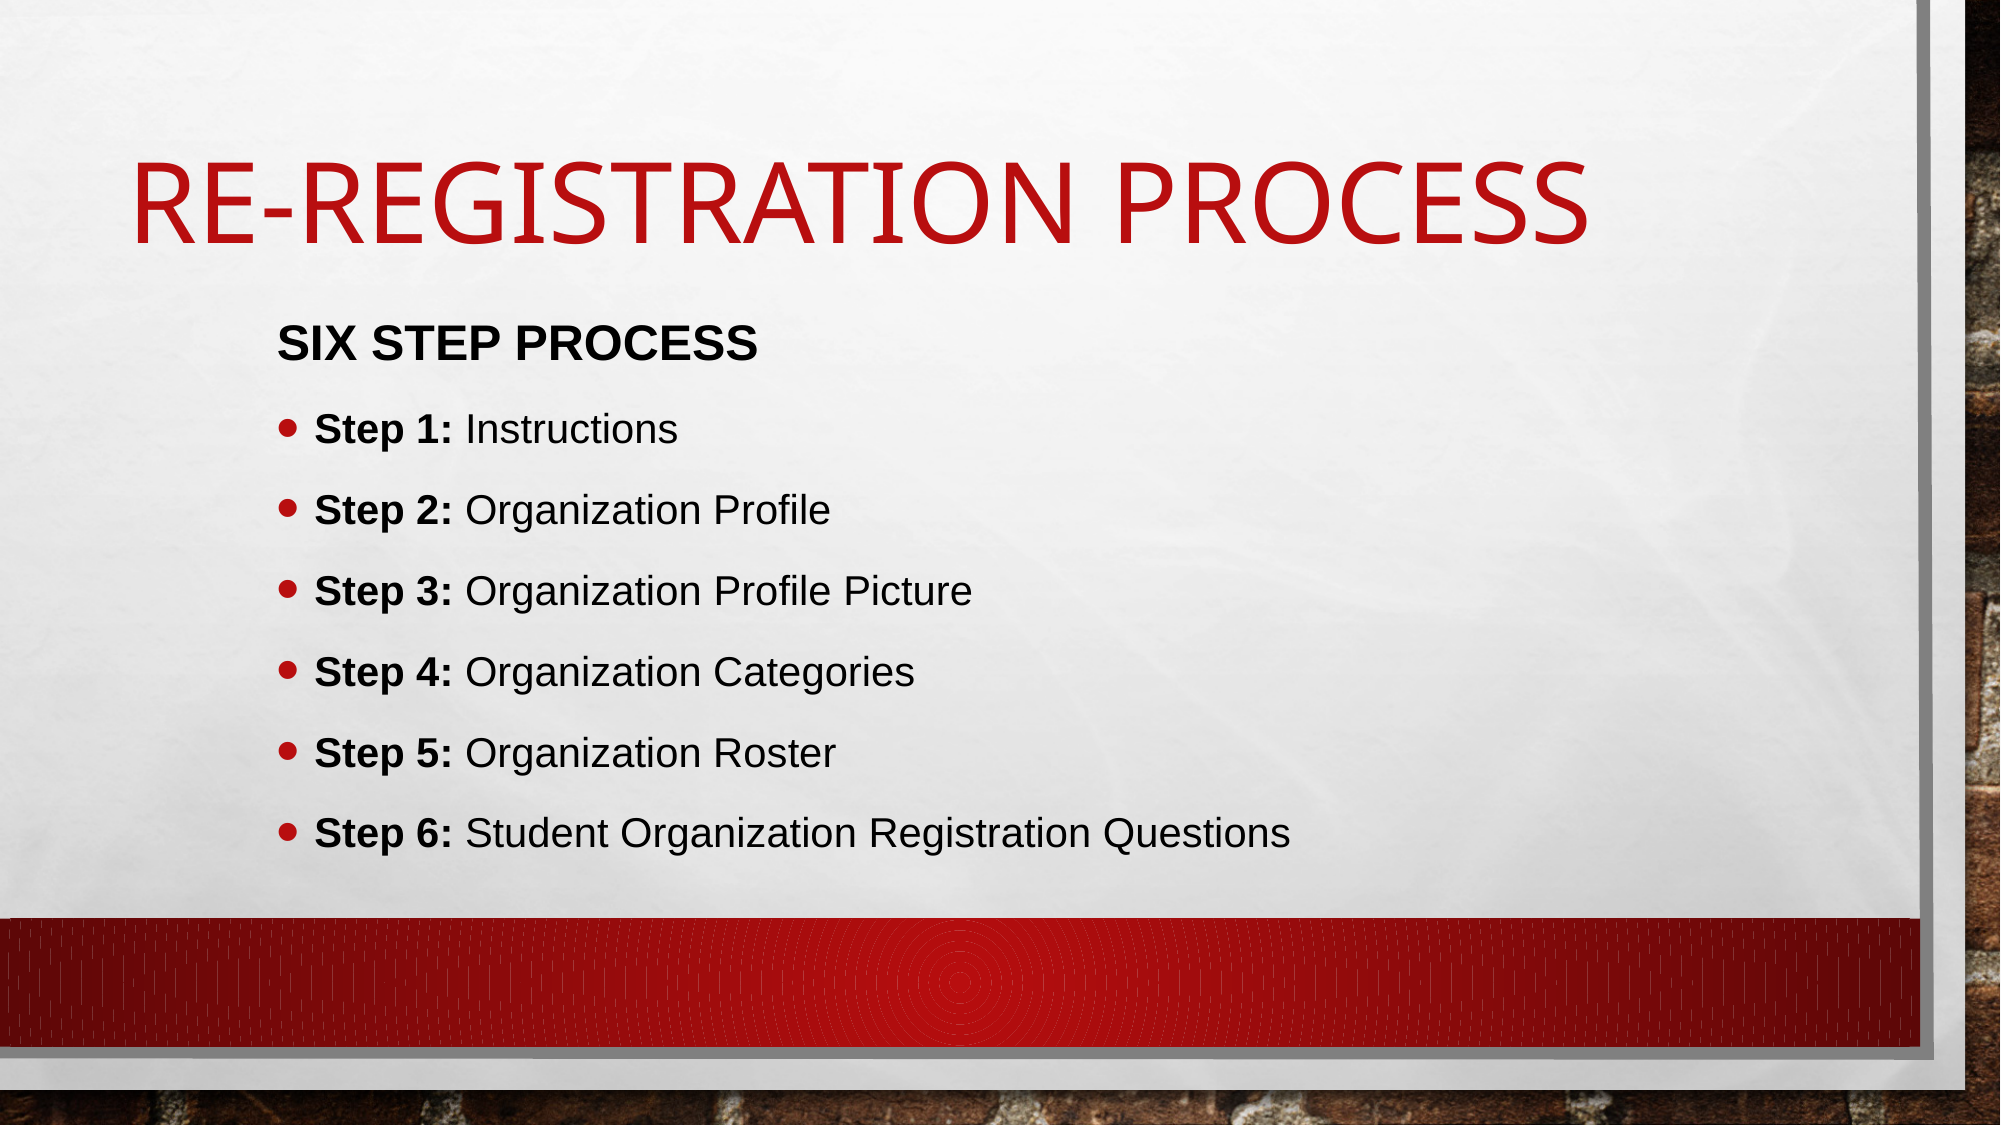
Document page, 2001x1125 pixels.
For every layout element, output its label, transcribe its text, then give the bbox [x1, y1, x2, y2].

title Re-registration process [112, 112, 1818, 302]
picture [0, 0, 2000, 1125]
list SIX STEP PROCESS Step 1: Instructions Step 2: Organization Profile Step 3: Organization Profile Picture Step 4: Organization Categories Step 5: Organization Roster Step 6: Student Organization Registration Questions [261, 273, 1818, 882]
